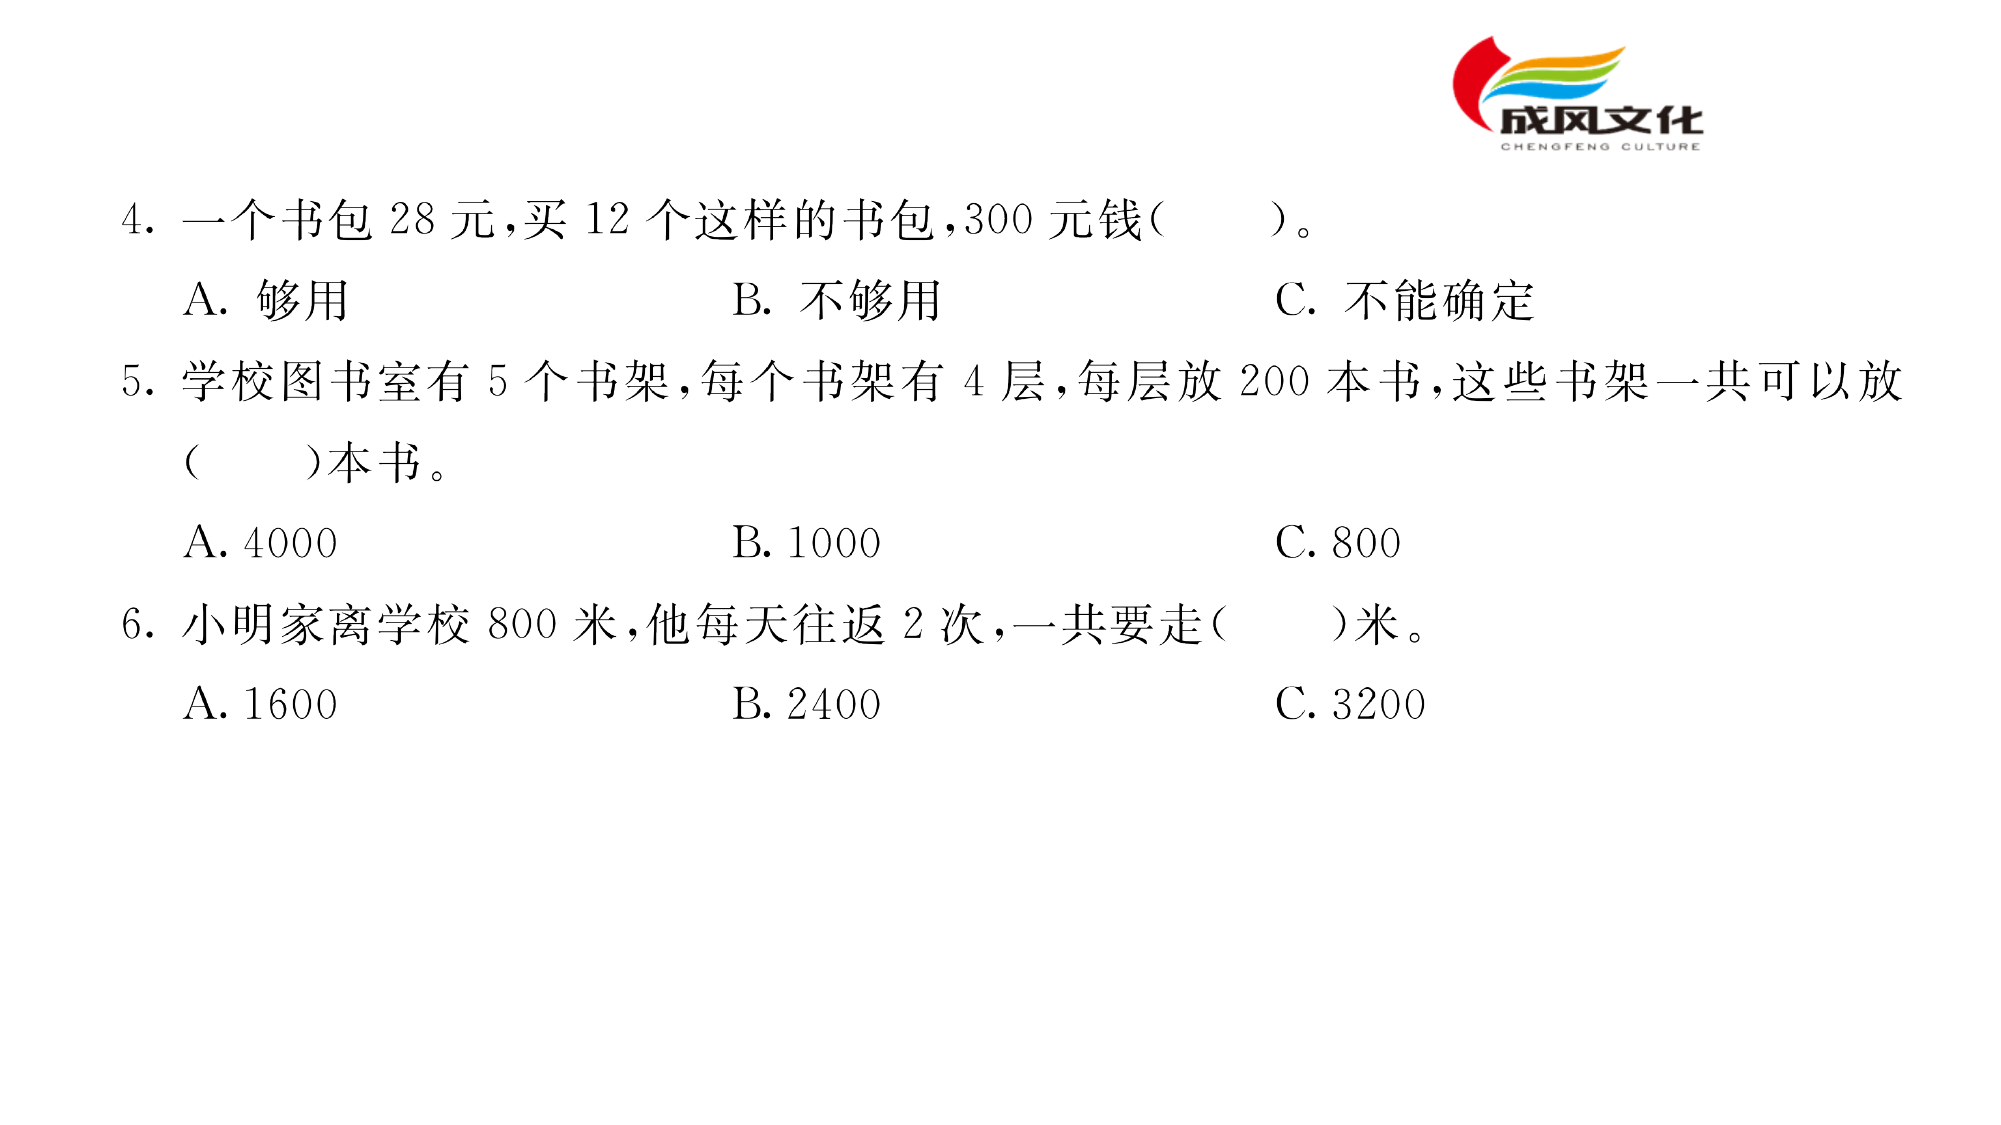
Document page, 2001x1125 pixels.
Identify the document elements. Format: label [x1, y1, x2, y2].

picture [118, 30, 2000, 741]
